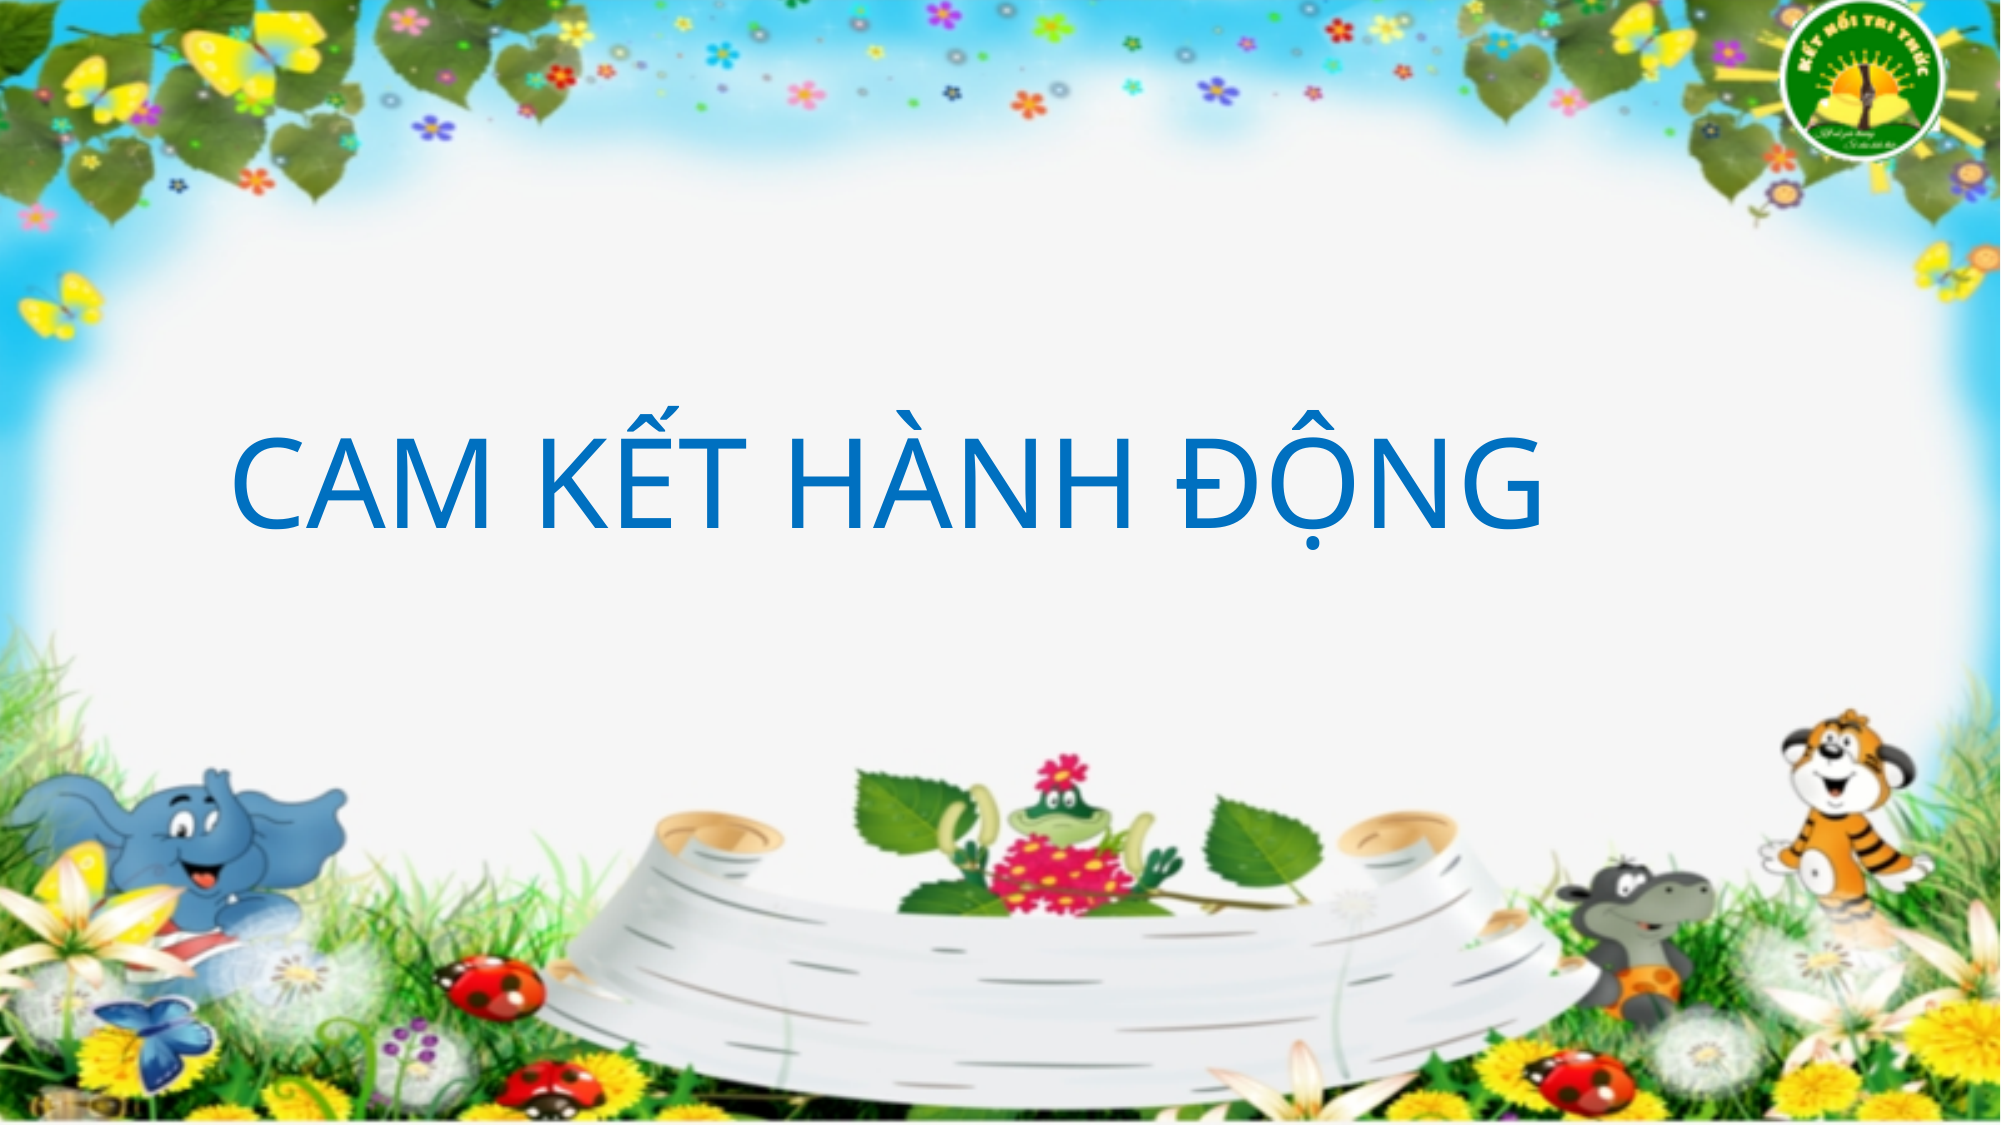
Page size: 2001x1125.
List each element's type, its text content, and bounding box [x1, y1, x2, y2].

picture [0, 0, 2001, 1125]
text_box CAM KẾT HÀNH ĐỘNG [212, 395, 1900, 561]
